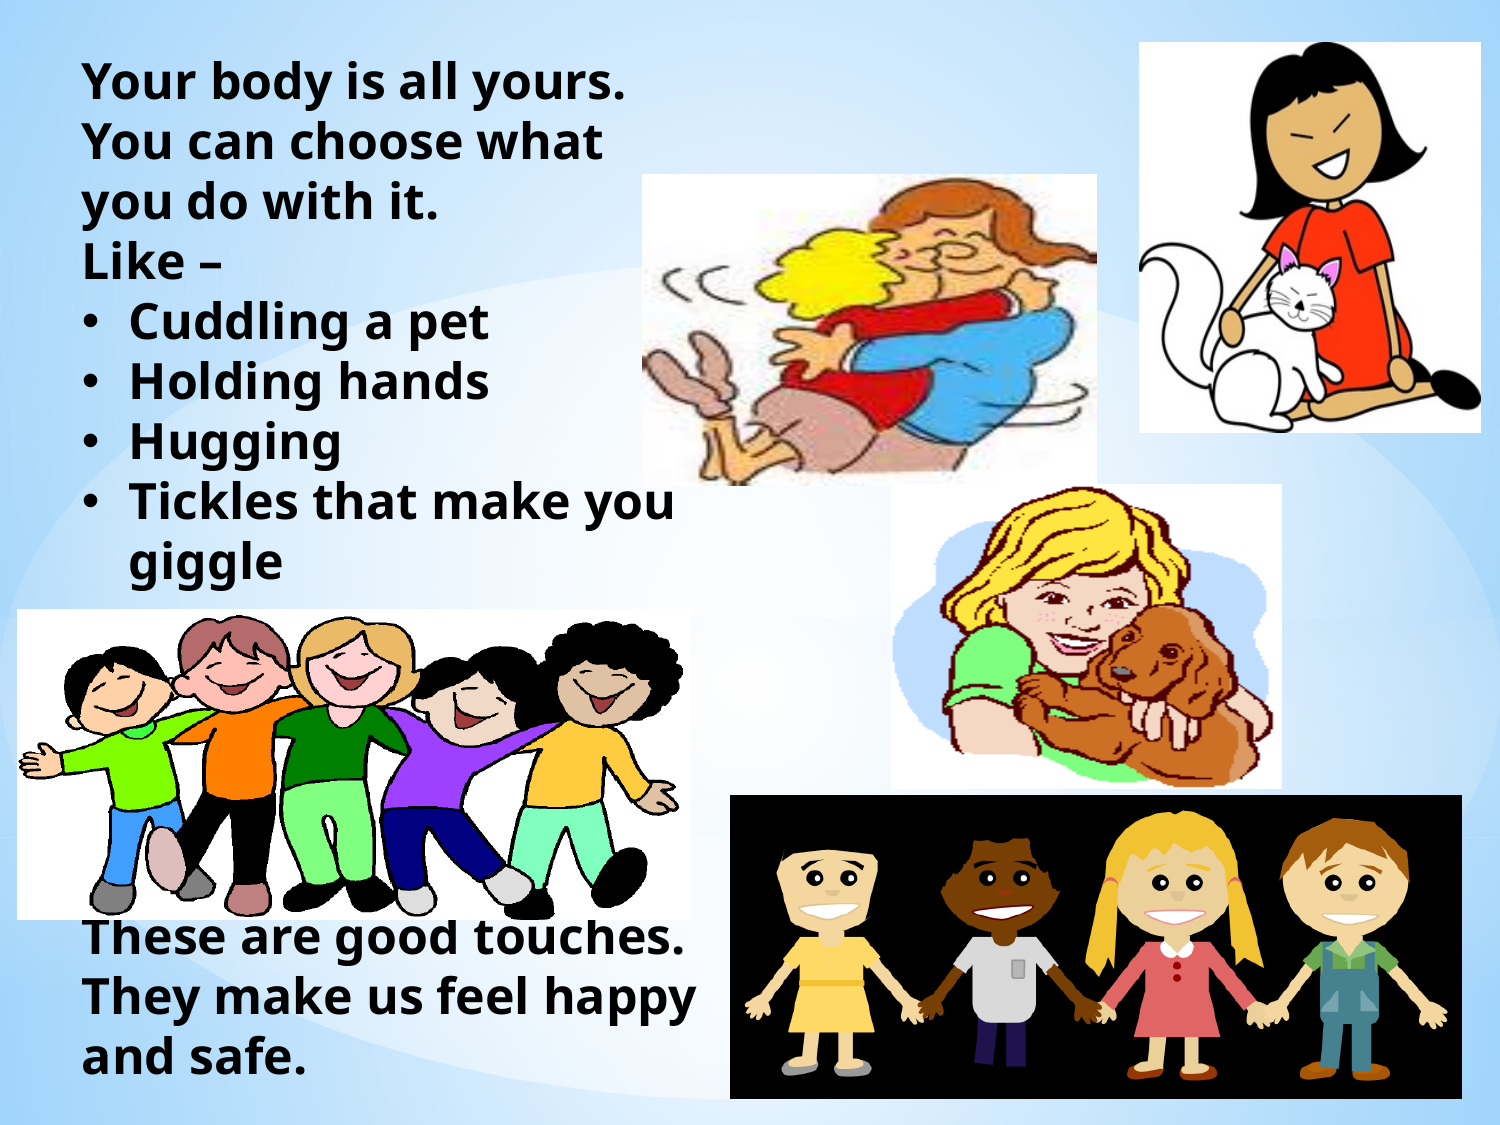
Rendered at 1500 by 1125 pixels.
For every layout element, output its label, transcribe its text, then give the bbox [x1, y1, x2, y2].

picture [17, 609, 691, 920]
picture [730, 794, 1462, 1099]
picture [1139, 42, 1481, 433]
picture [642, 174, 1282, 790]
text_box Your body is all yours. You can choose what you do with it. Like – Cuddling a pet Holding hands Hugging Tickles that make you giggle These are good touches. They make us feel happy and safe. [67, 42, 717, 1093]
